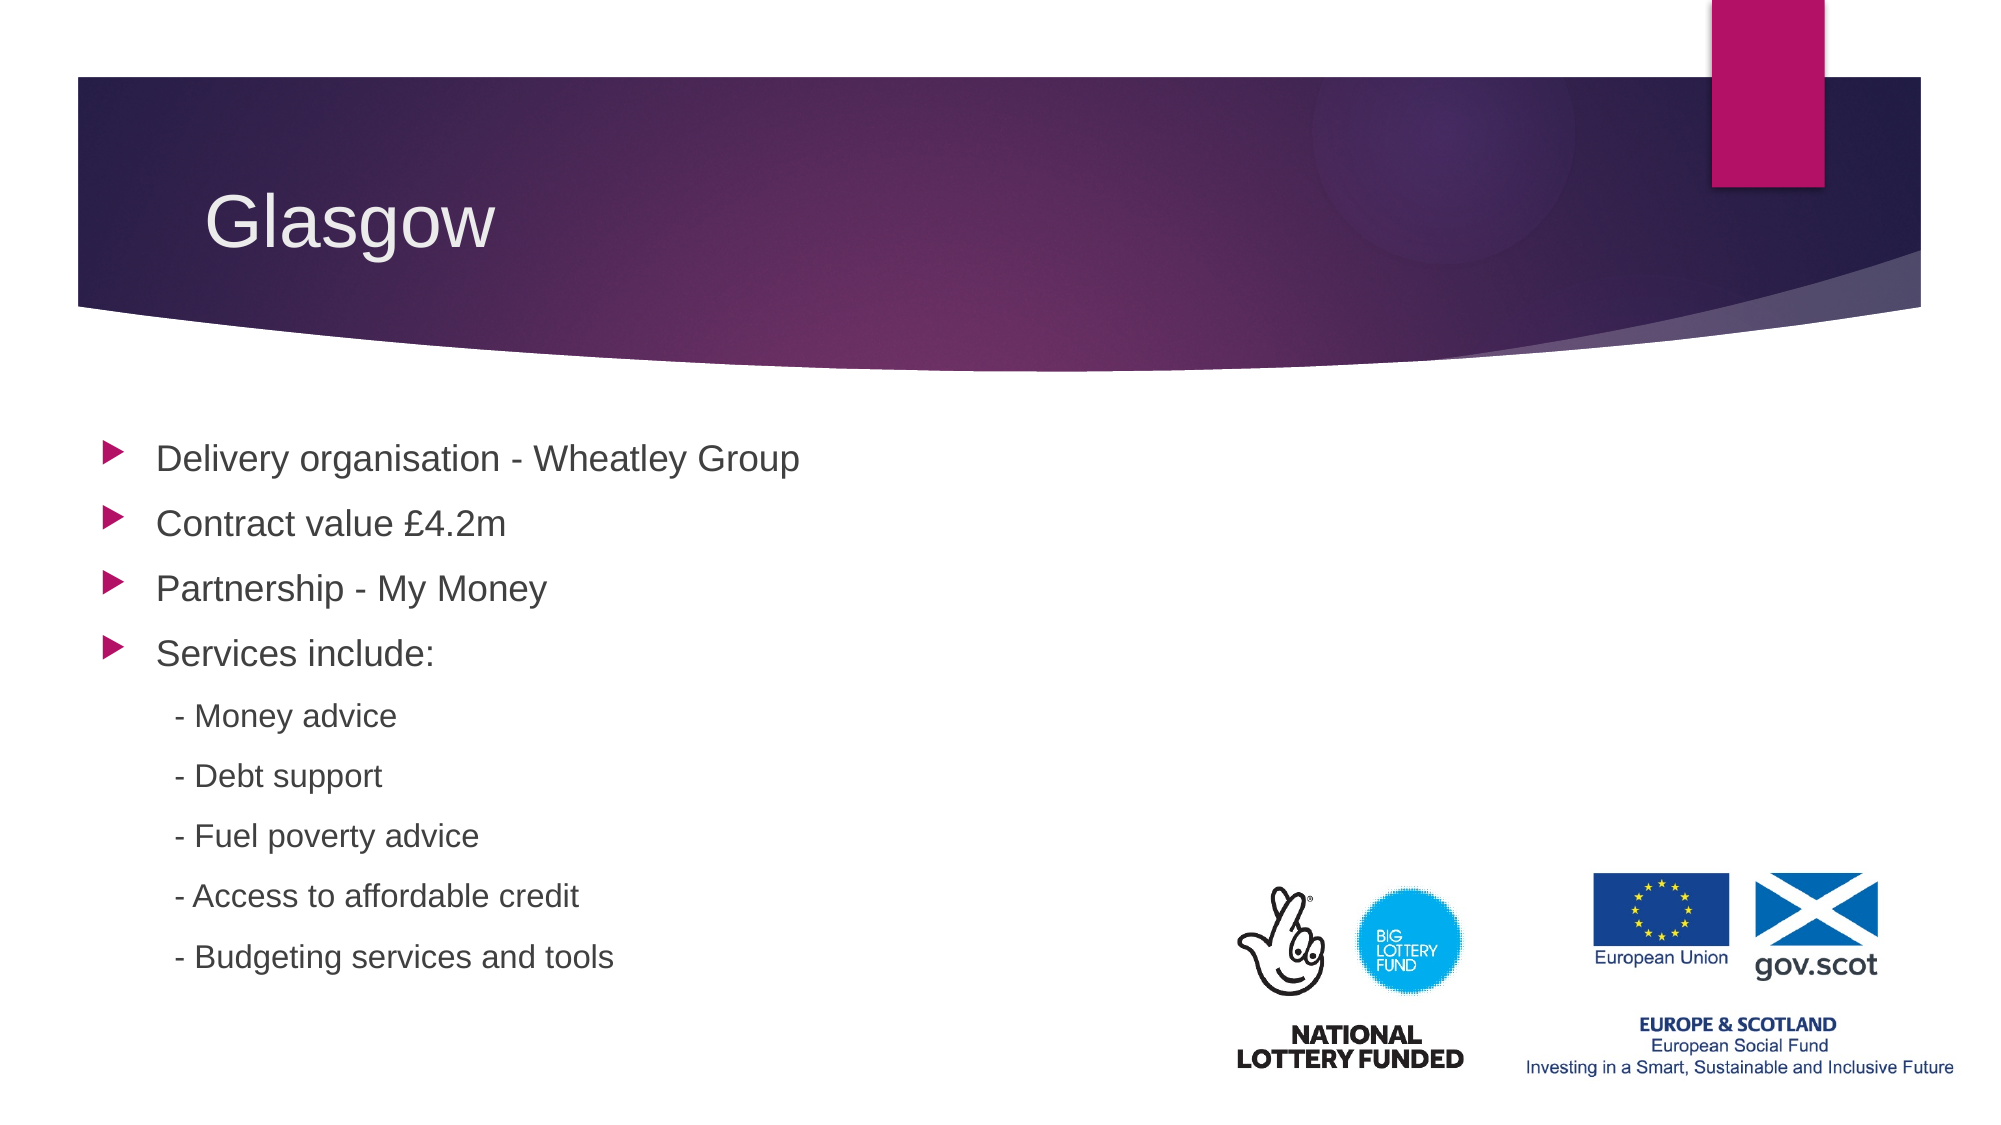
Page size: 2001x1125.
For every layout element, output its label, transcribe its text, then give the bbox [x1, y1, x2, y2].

list Delivery organisation - Wheatley Group Contract value £4.2m Partnership - My Money Services include: - Money advice - Debt support - Fuel poverty advice - Access to affordable credit - Budgeting services and tools [85, 427, 1918, 988]
title Glasgow [189, 159, 1627, 276]
picture [1214, 823, 2000, 1125]
